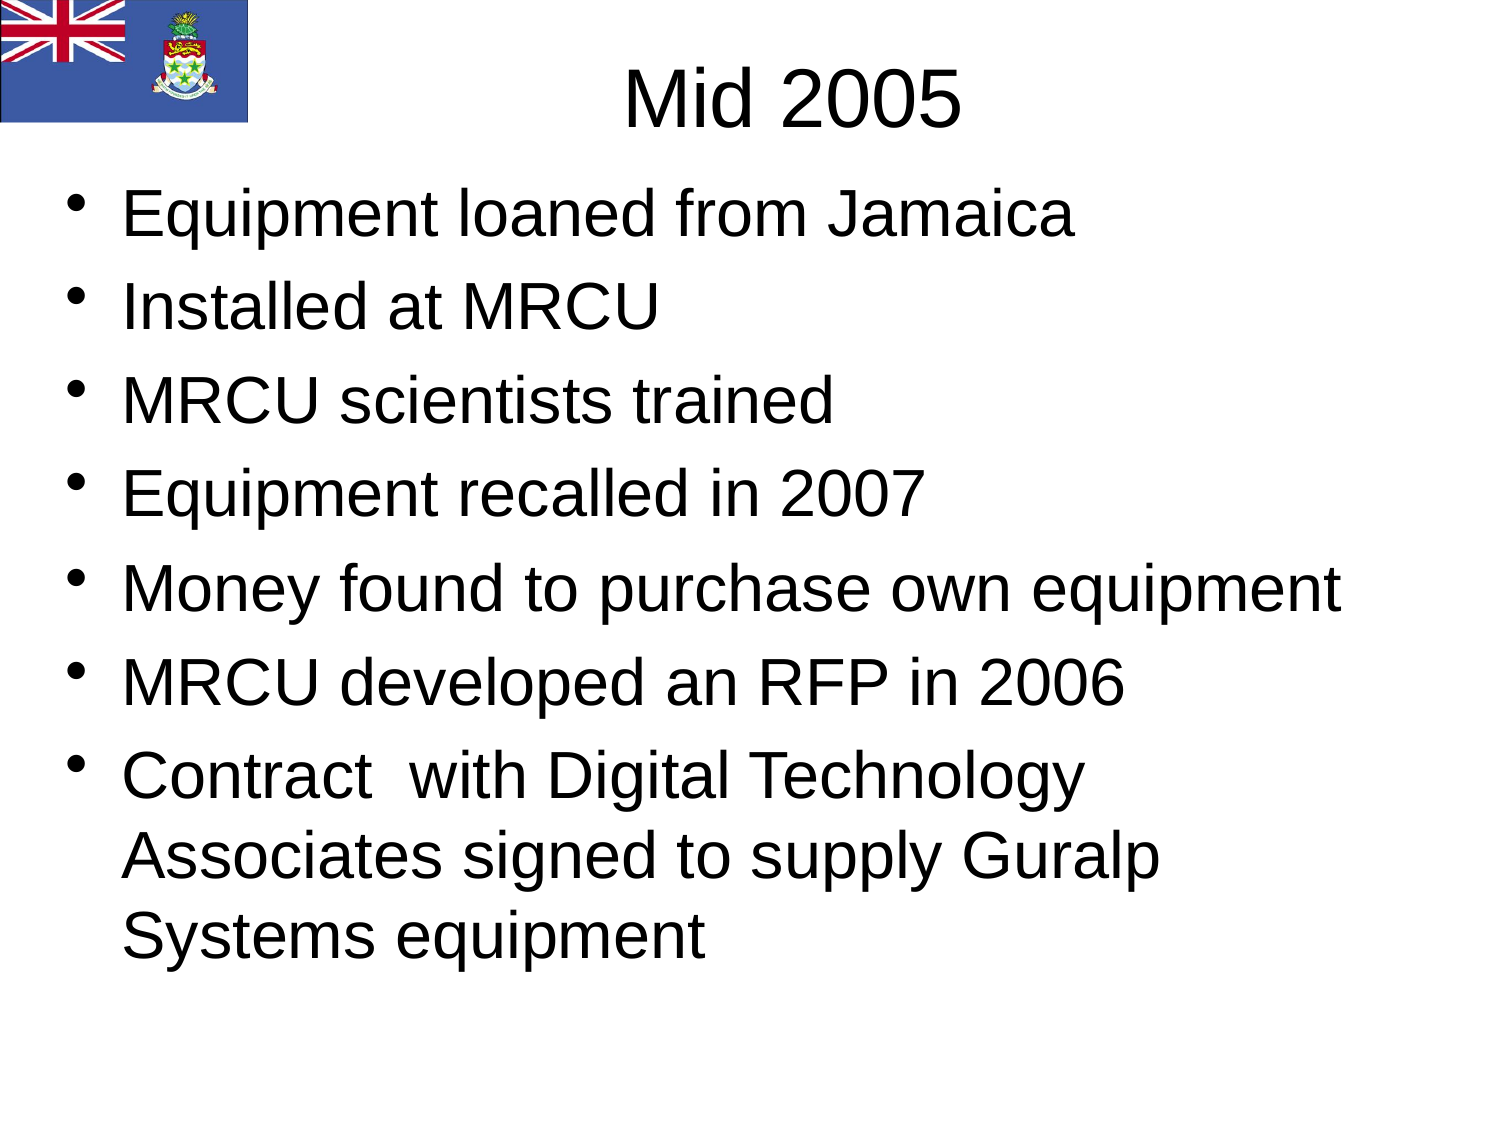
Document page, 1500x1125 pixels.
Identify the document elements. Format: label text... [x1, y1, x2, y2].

title Mid 2005 ) [249, 0, 1388, 162]
picture [0, 0, 248, 126]
text_box Money found to purchase own equipment MRCU developed an RFP in 2006 Contract with Digital Technology Associates signed to supply Guralp Systems equipment [49, 537, 1400, 1088]
list Equipment loaned from Jamaica Installed at MRCU MRCU scientists trained Equipment recalled in 2007 [49, 162, 1401, 538]
